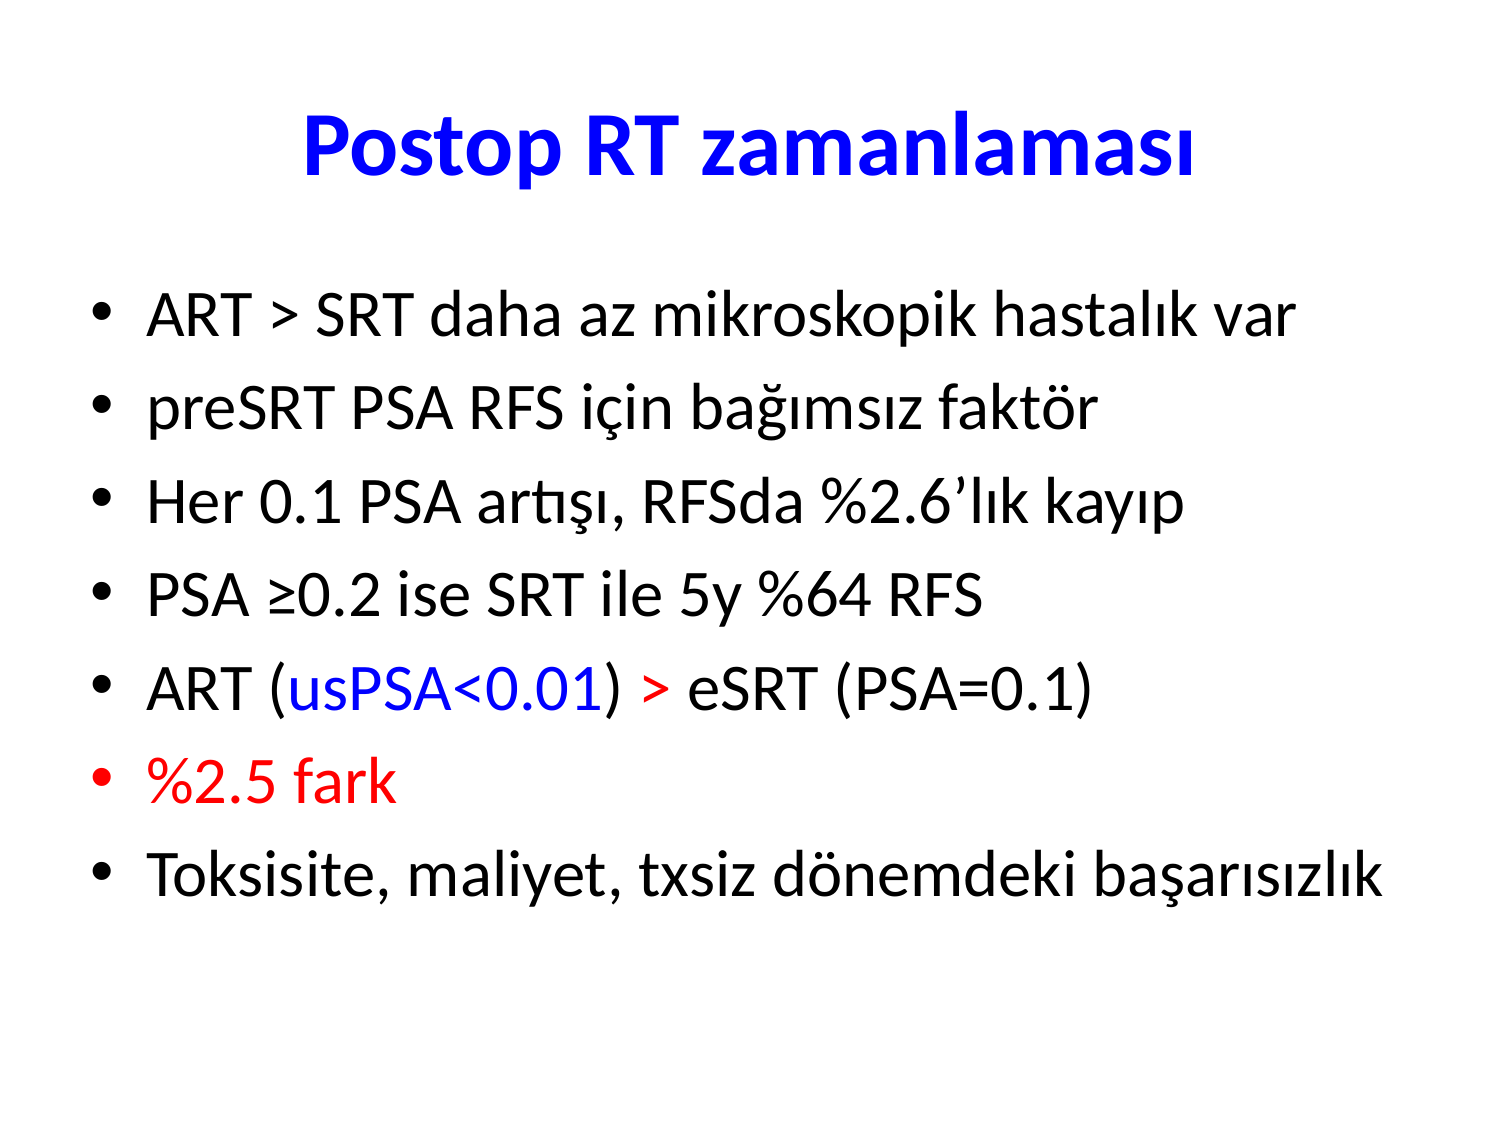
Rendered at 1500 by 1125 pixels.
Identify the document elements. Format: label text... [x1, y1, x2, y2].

title Postop RT zamanlaması [75, 45, 1425, 233]
list ART > SRT daha az mikroskopik hastalık var preSRT PSA RFS için bağımsız faktör Her 0.1 PSA artışı, RFSda %2.6’lık kayıp PSA ≥0.2 ise SRT ile 5y %64 RFS ART (usPSA<0.01) > eSRT (PSA=0.1) %2.5 fark Toksisite, maliyet, txsiz dönemdeki başarısızlık [75, 262, 1425, 1005]
